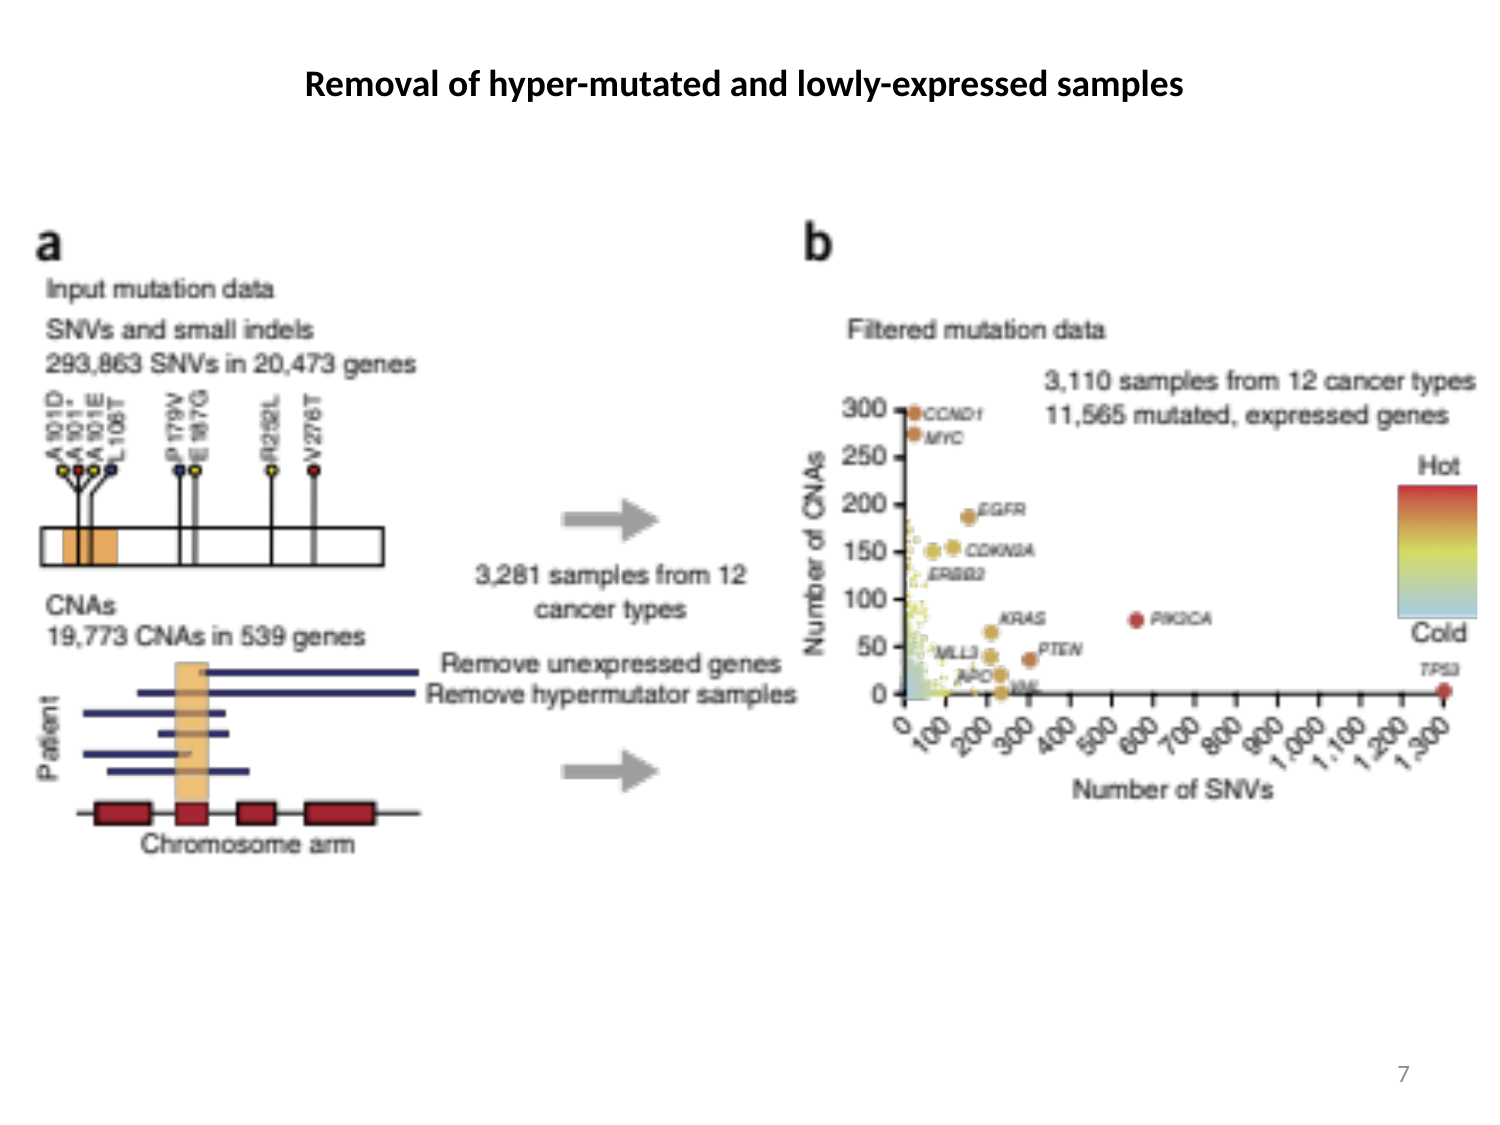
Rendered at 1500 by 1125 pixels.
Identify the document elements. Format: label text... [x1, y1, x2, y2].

slide_number 7 [1074, 1042, 1425, 1103]
text_box Removal of hyper-mutated and lowly-expressed samples [156, 51, 1334, 112]
picture [26, 214, 1478, 862]
